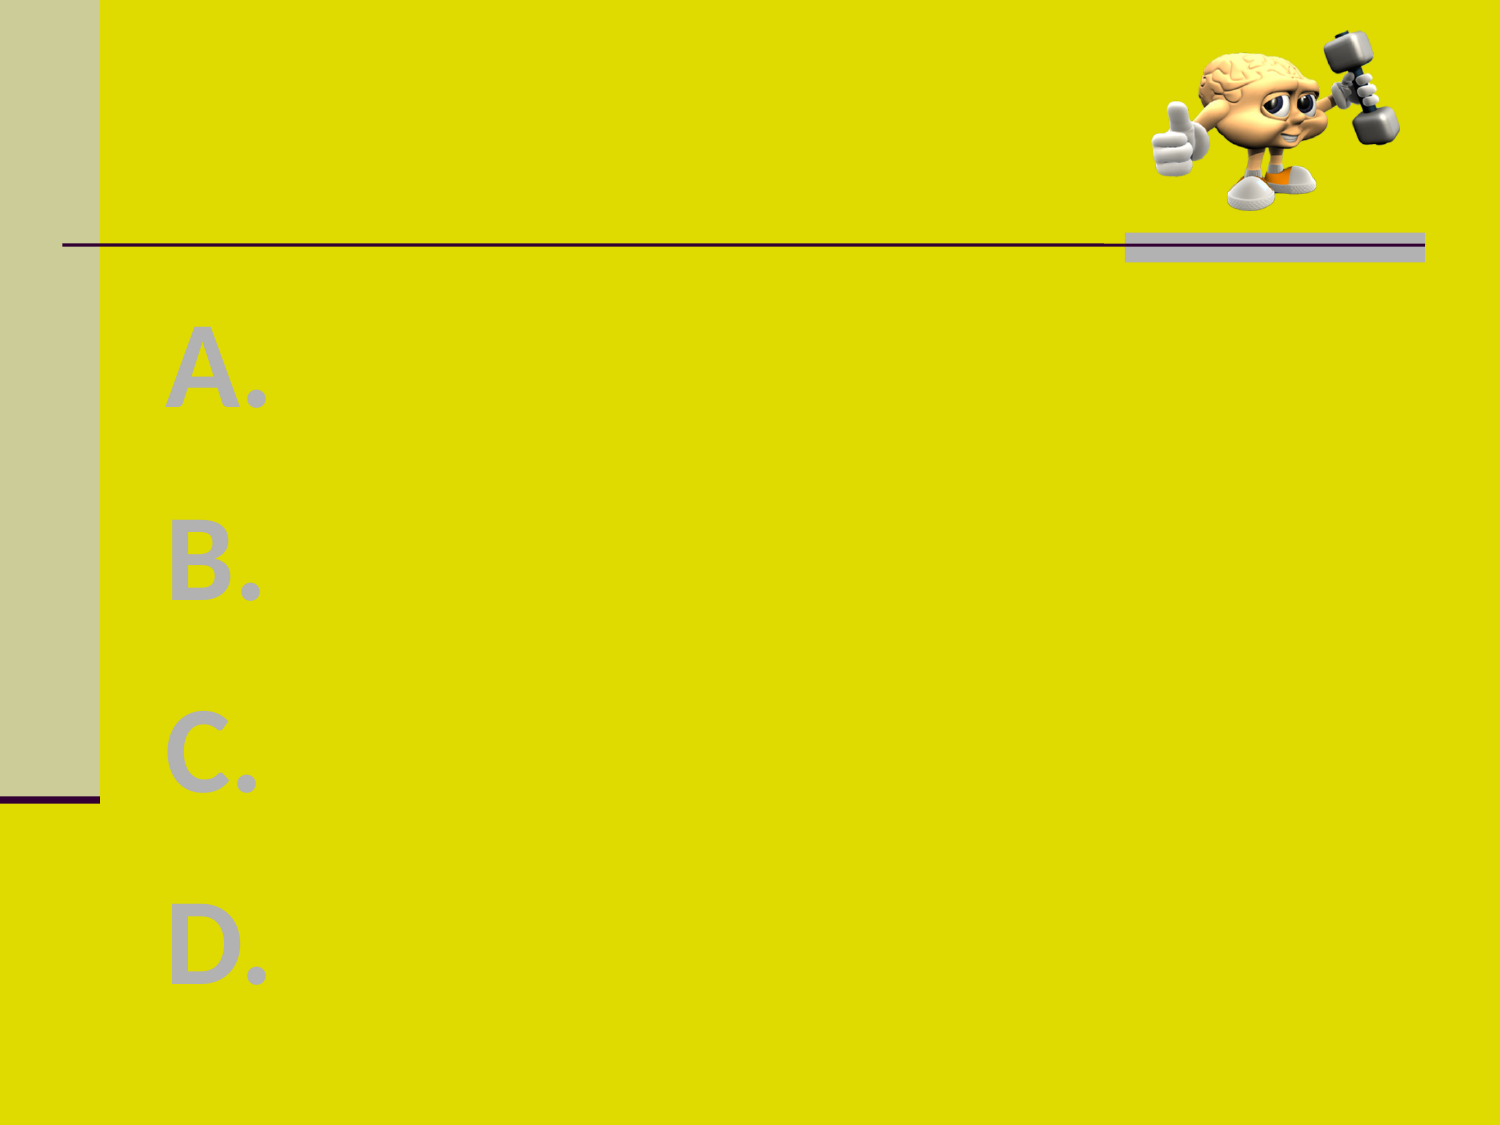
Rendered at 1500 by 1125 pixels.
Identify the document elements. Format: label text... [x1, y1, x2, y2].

picture [1151, 30, 1400, 211]
list França Portugal Equador Espanha [150, 262, 1425, 1047]
